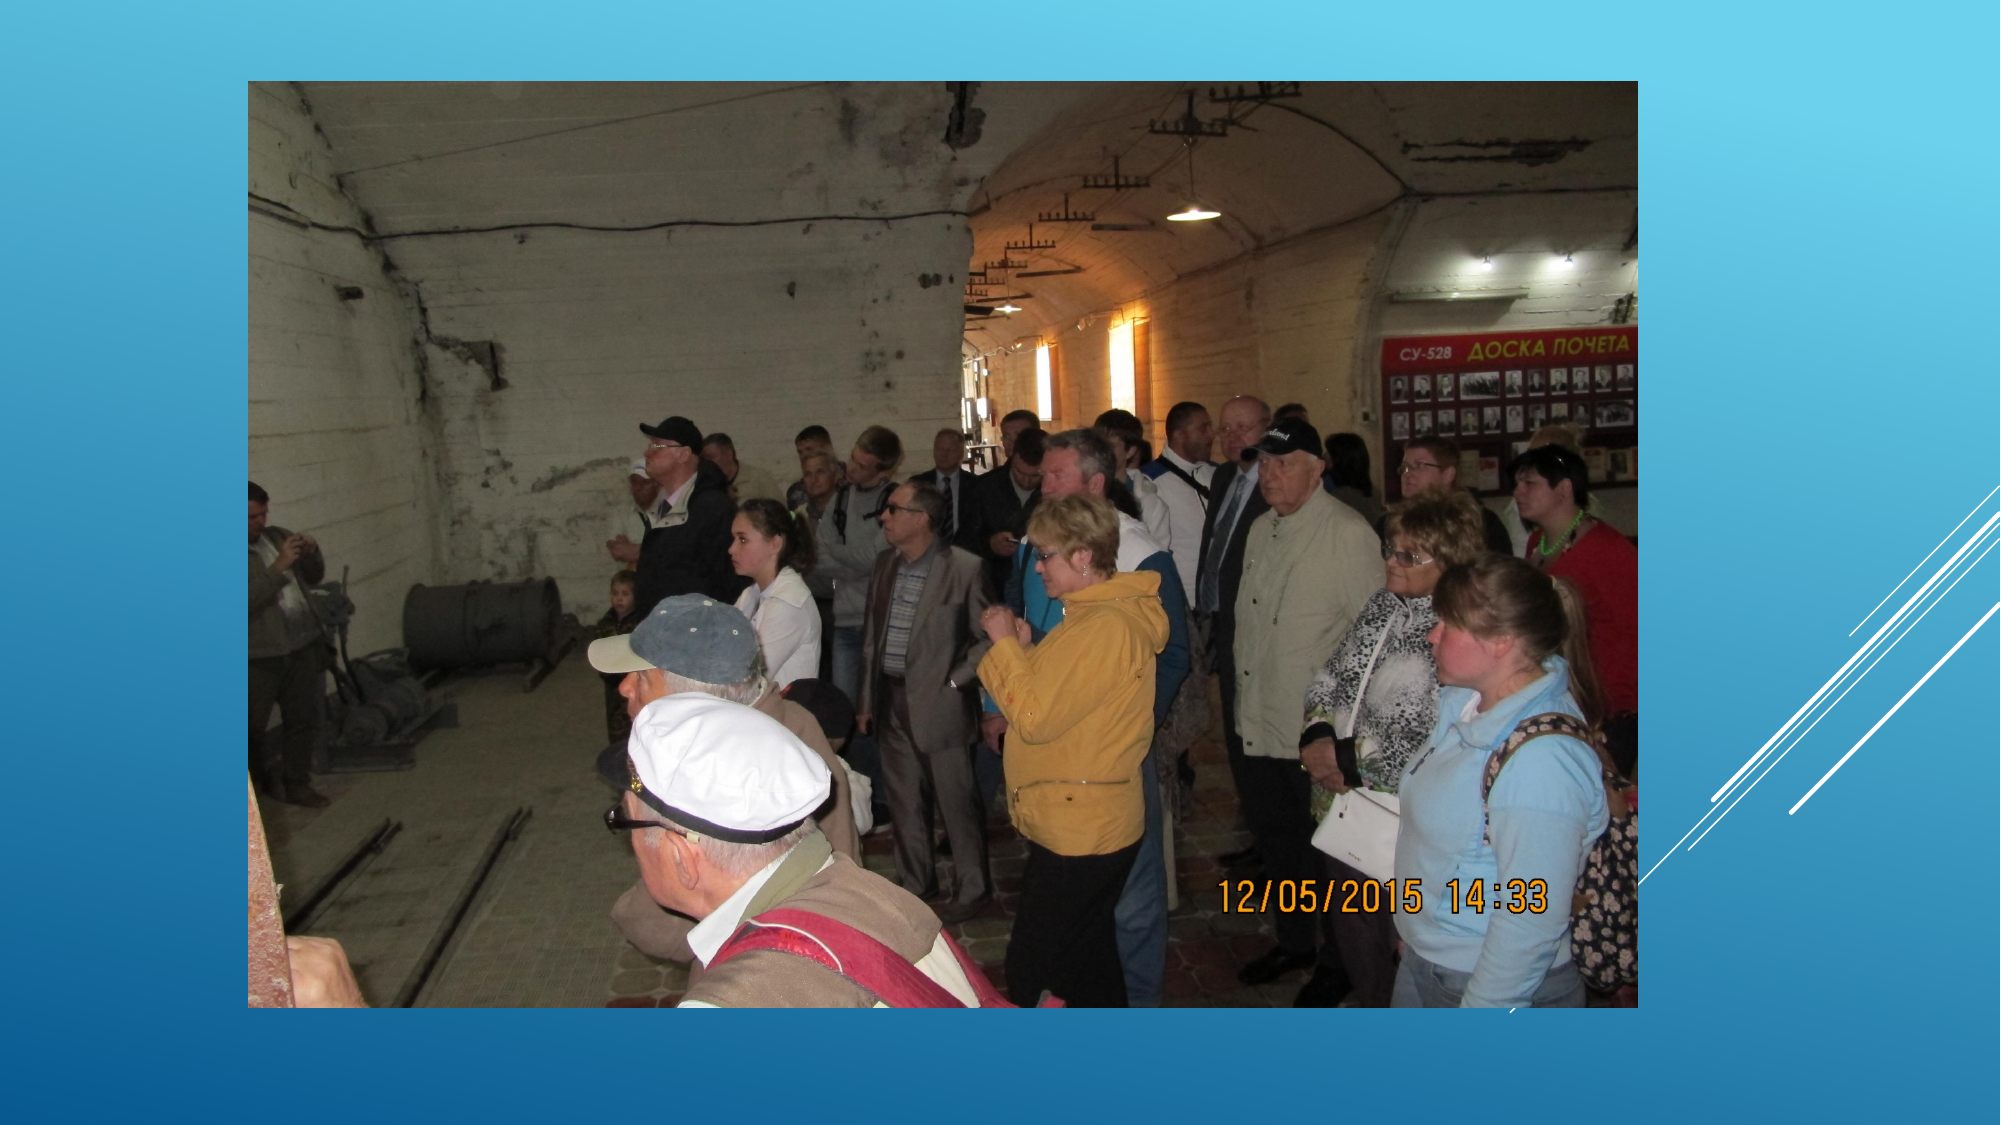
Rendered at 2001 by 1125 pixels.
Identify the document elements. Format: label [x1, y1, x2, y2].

picture [247, 80, 1638, 1008]
